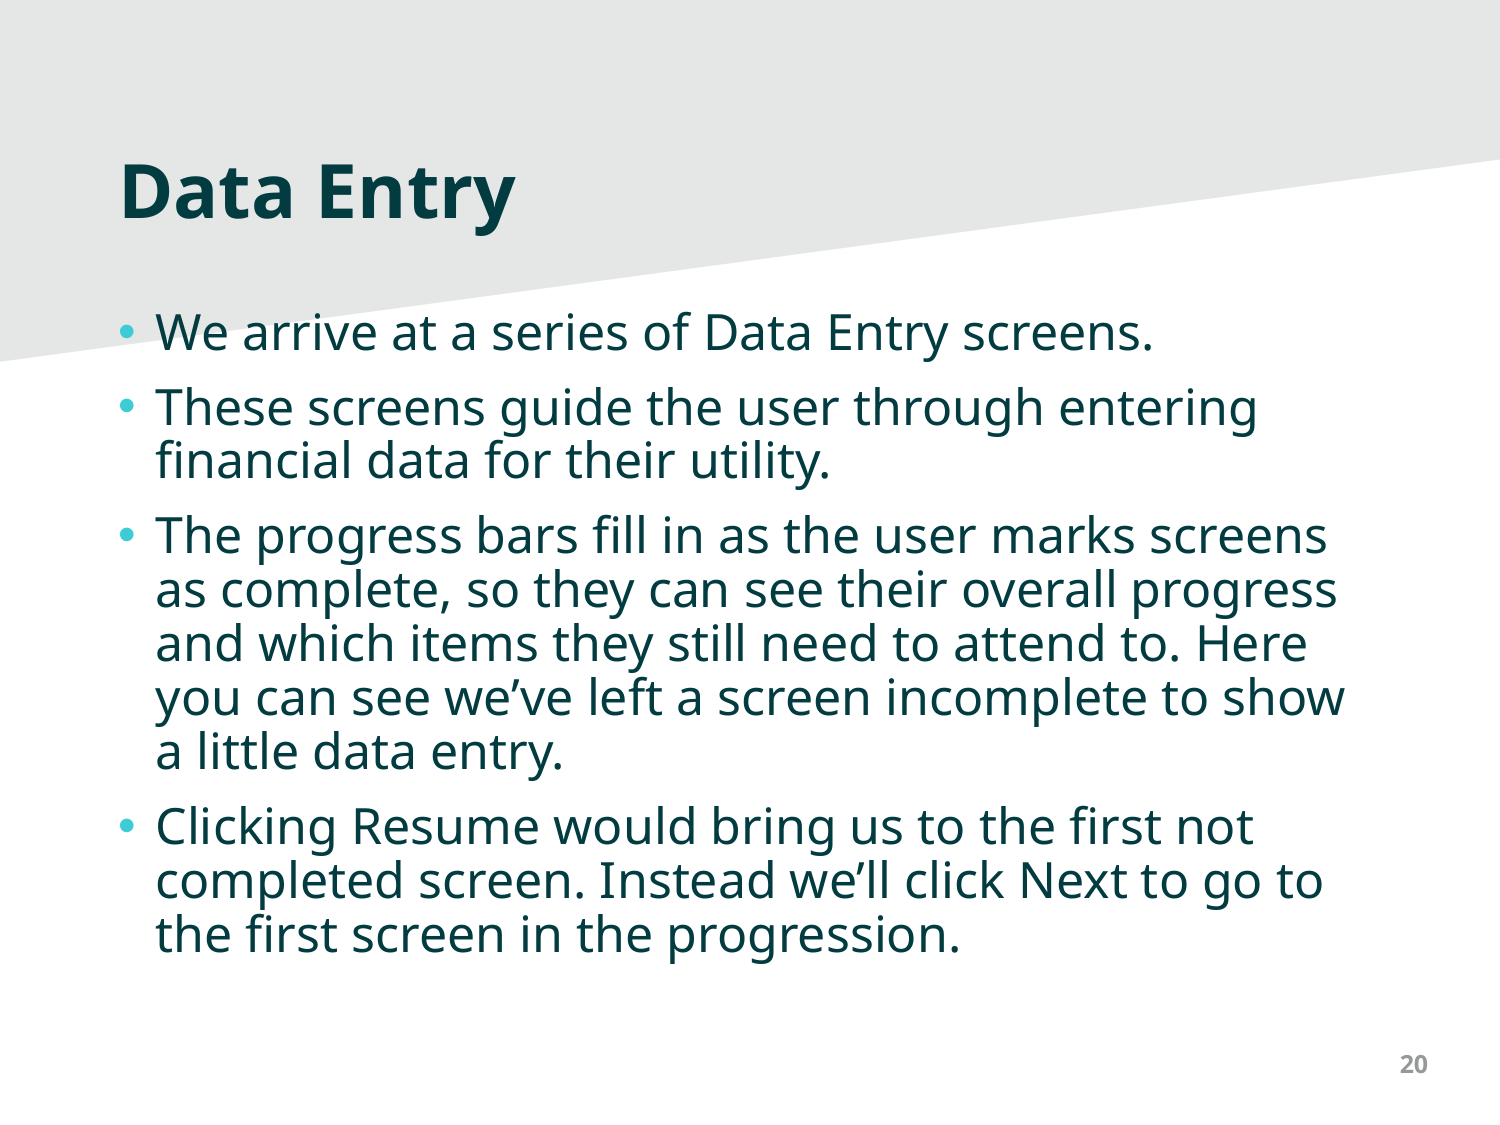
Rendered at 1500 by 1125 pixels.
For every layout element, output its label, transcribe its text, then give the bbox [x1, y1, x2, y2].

title Data Entry [103, 59, 1397, 243]
picture [0, 0, 1500, 1125]
slide_number 20 [1105, 1035, 1444, 1096]
list We arrive at a series of Data Entry screens. These screens guide the user through entering financial data for their utility. The progress bars fill in as the user marks screens as complete, so they can see their overall progress and which items they still need to attend to. Here you can see we’ve left a screen incomplete to show a little data entry. Clicking Resume would bring us to the first not completed screen. Instead we’ll click Next to go to the first screen in the progression. [103, 299, 1397, 1014]
